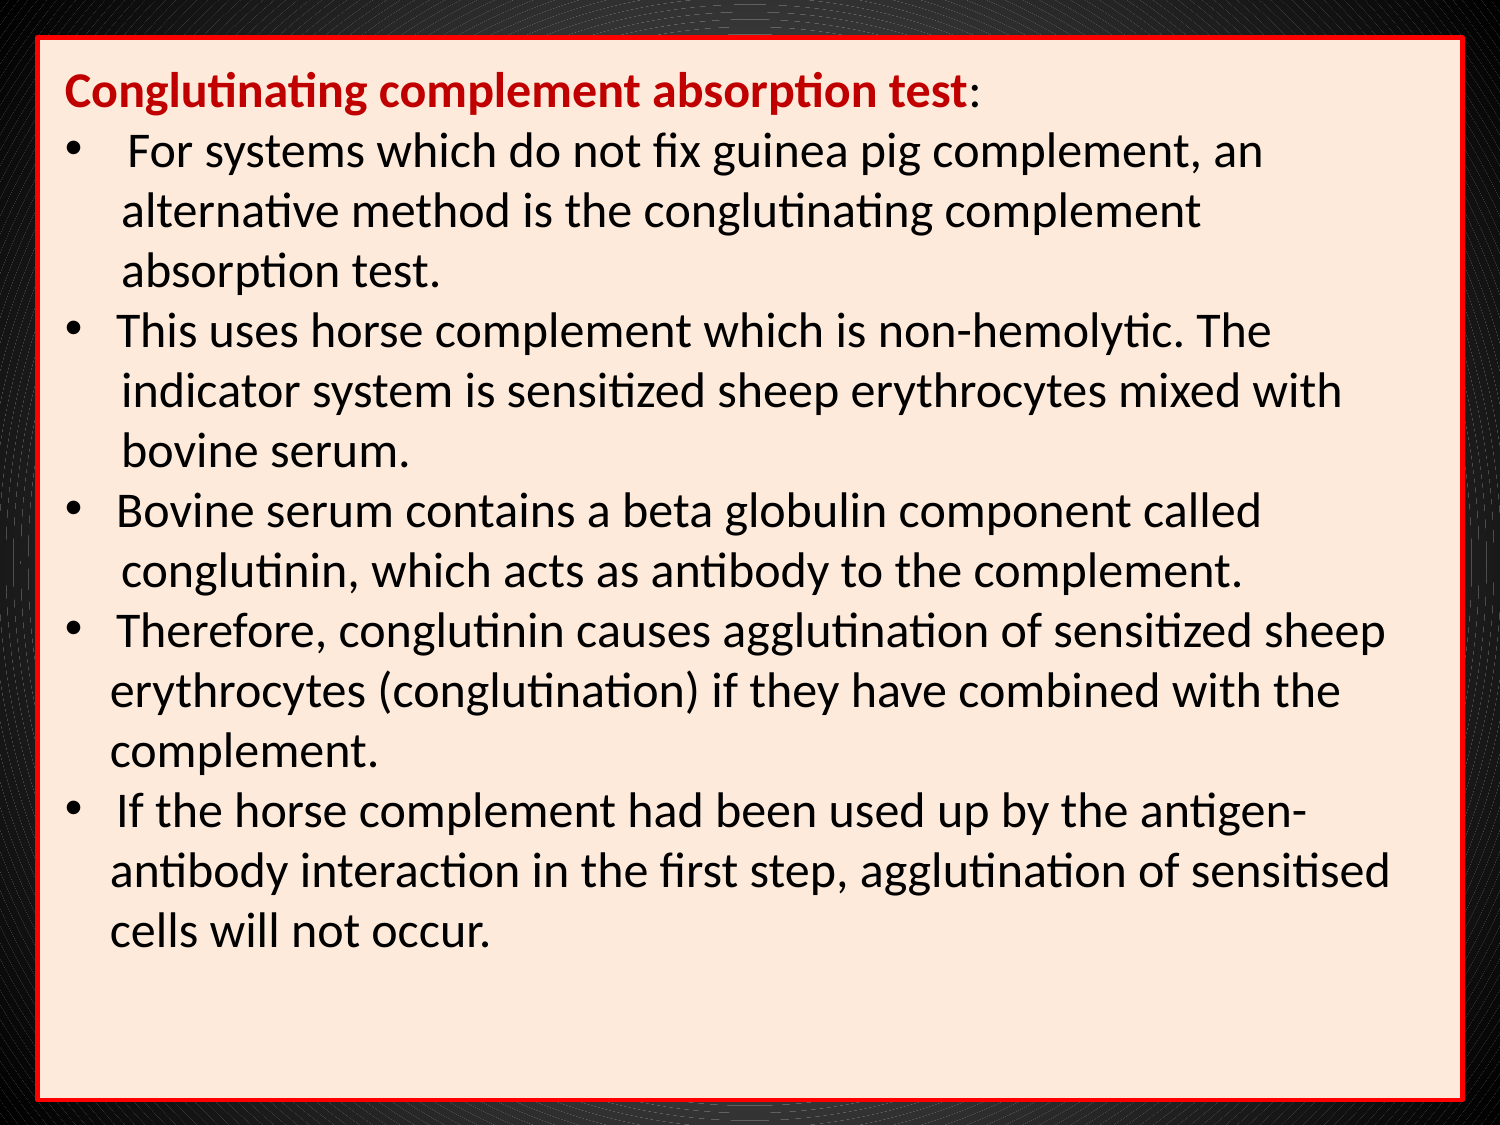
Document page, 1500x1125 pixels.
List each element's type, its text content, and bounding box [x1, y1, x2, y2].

text_box Conglutinating complement absorption test: For systems which do not fix guinea pig complement, an alternative method is the conglutinating complement absorption test. This uses horse complement which is non-hemolytic. The indicator system is sensitized sheep erythrocytes mixed with bovine serum. Bovine serum contains a beta globulin component called conglutinin, which acts as antibody to the complement. Therefore, conglutinin causes agglutination of sensitized sheep erythrocytes (conglutination) if they have combined with the complement. If the horse complement had been used up by the antigen- antibody interaction in the first step, agglutination of sensitised cells will not occur. [50, 49, 1450, 965]
text_box [35, 35, 1464, 1102]
